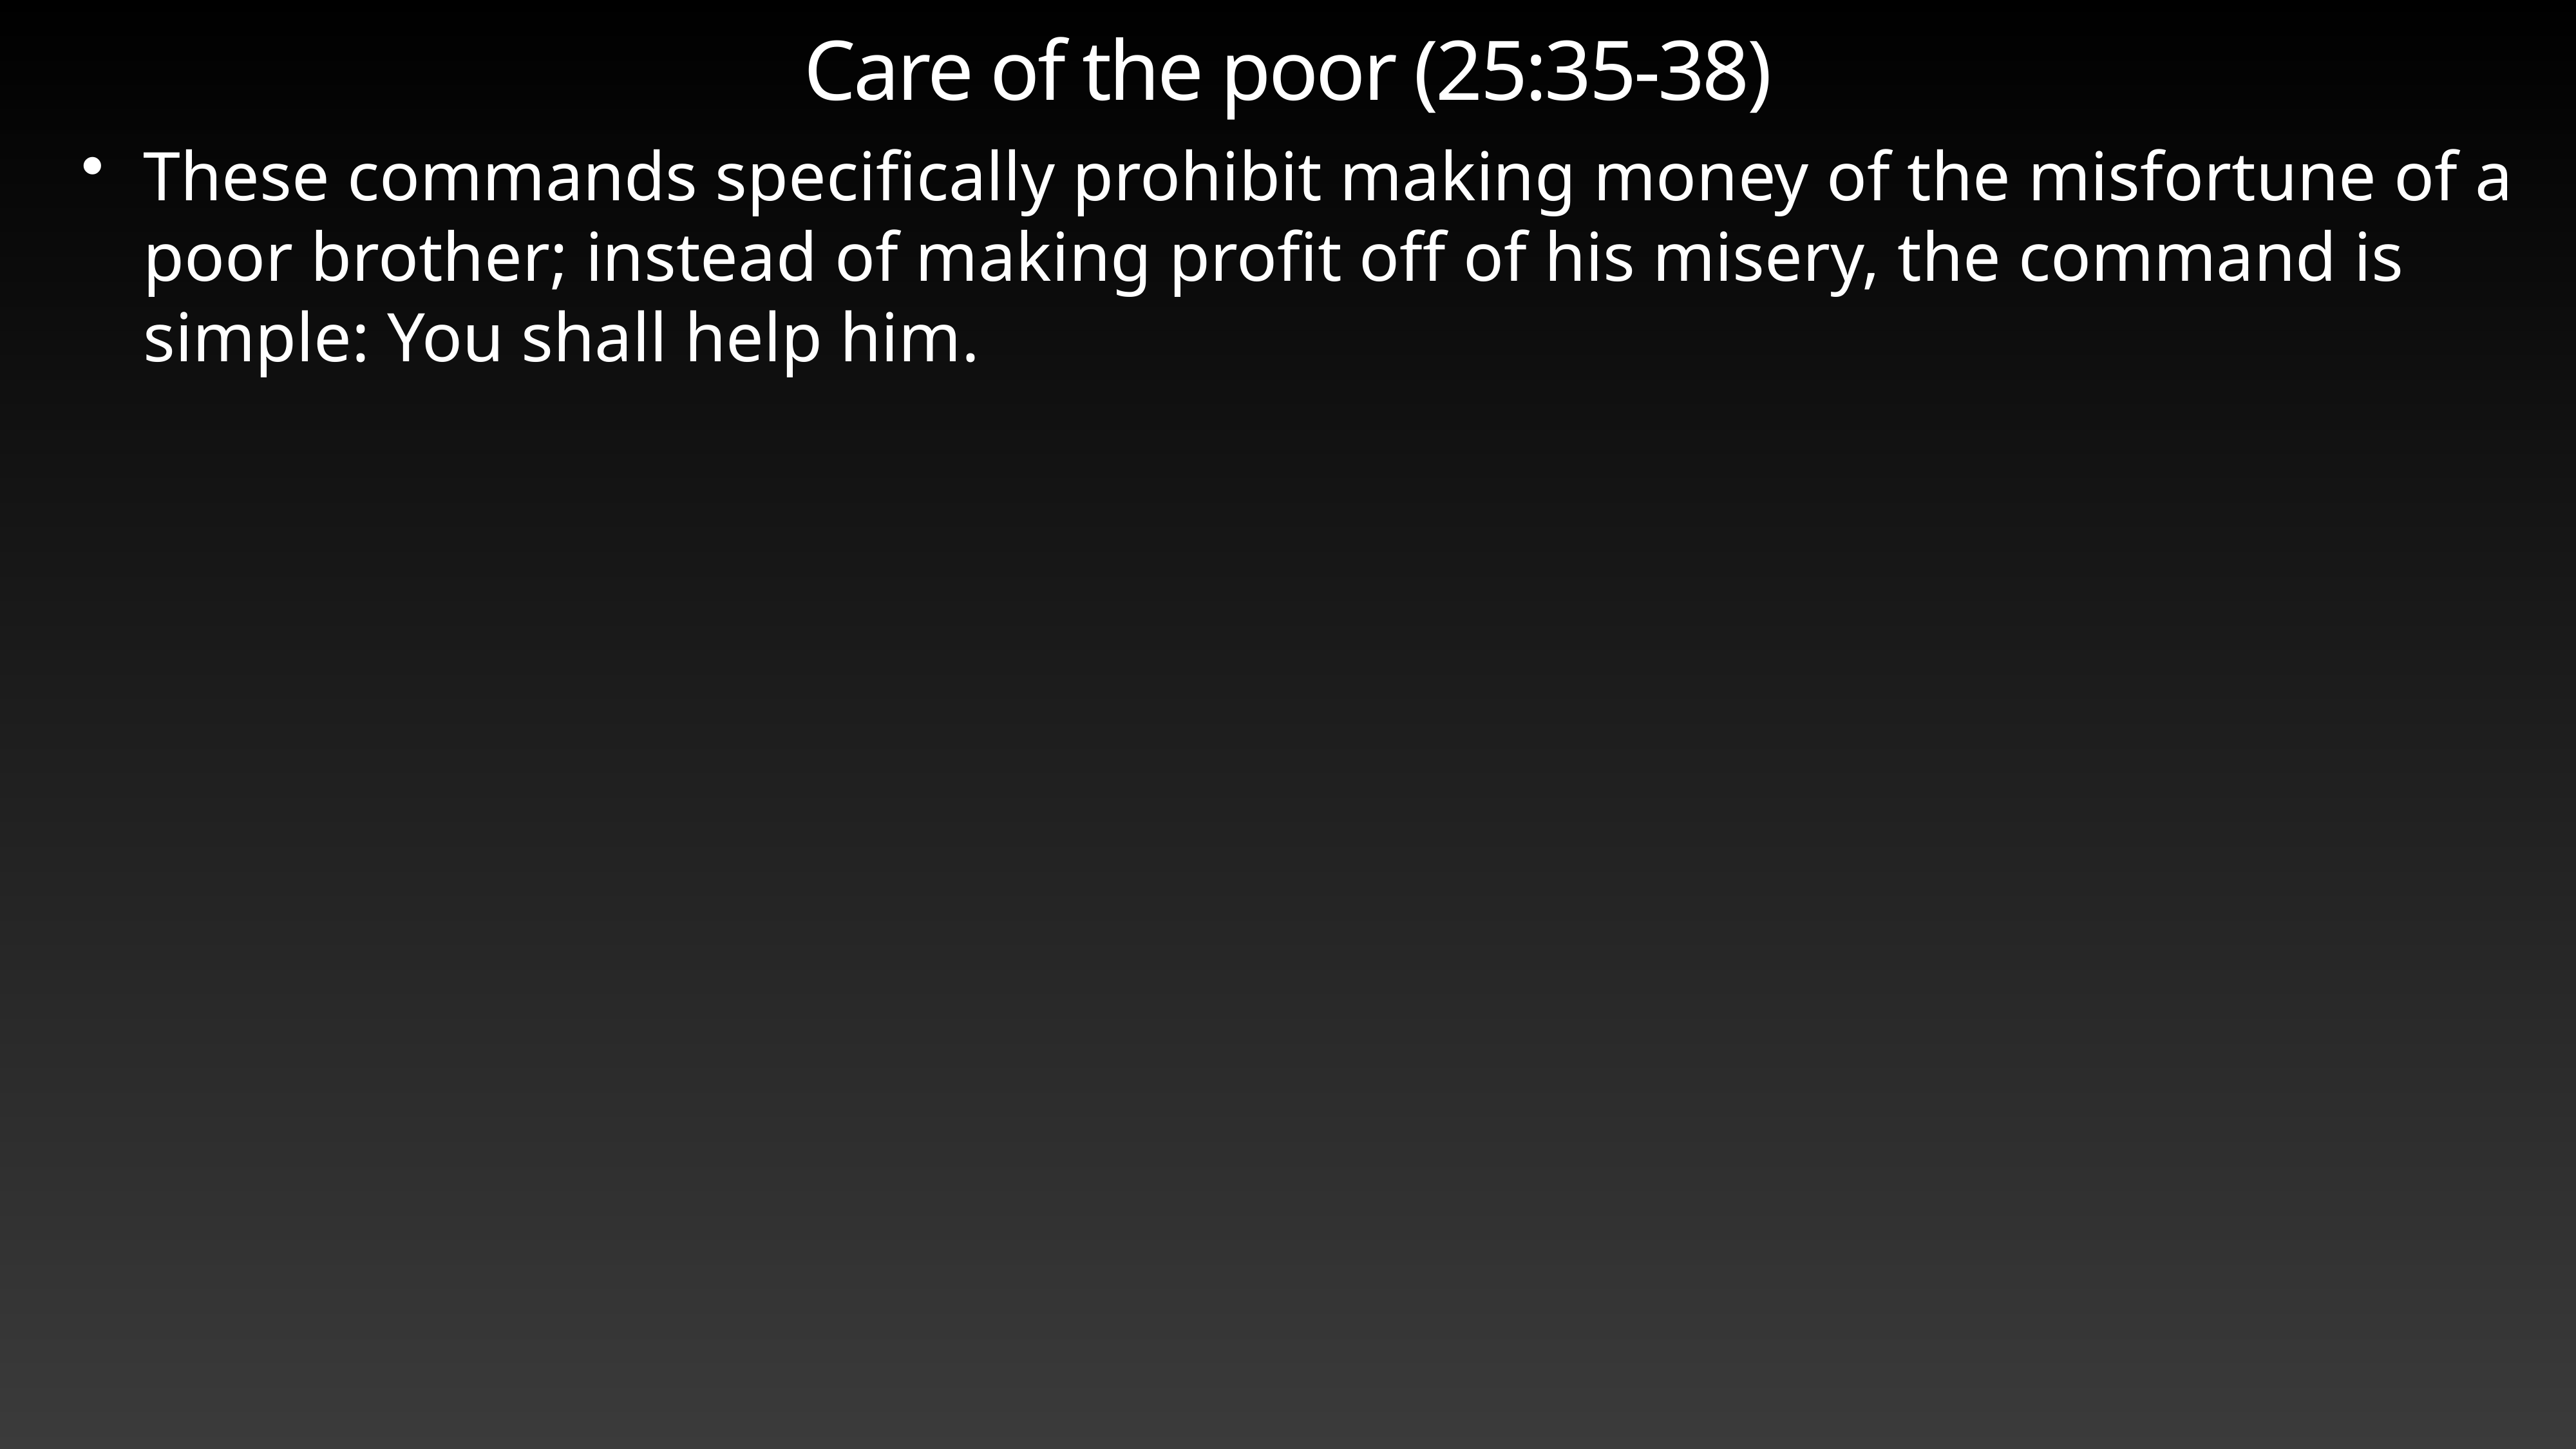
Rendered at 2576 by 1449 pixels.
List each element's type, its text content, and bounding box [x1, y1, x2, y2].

title Care of the poor (25:35-38) [0, 1, 2576, 122]
list These commands specifically prohibit making money of the misfortune of a poor brother; instead of making profit off of his misery, the command is simple: You shall help him. [17, 128, 2546, 1441]
